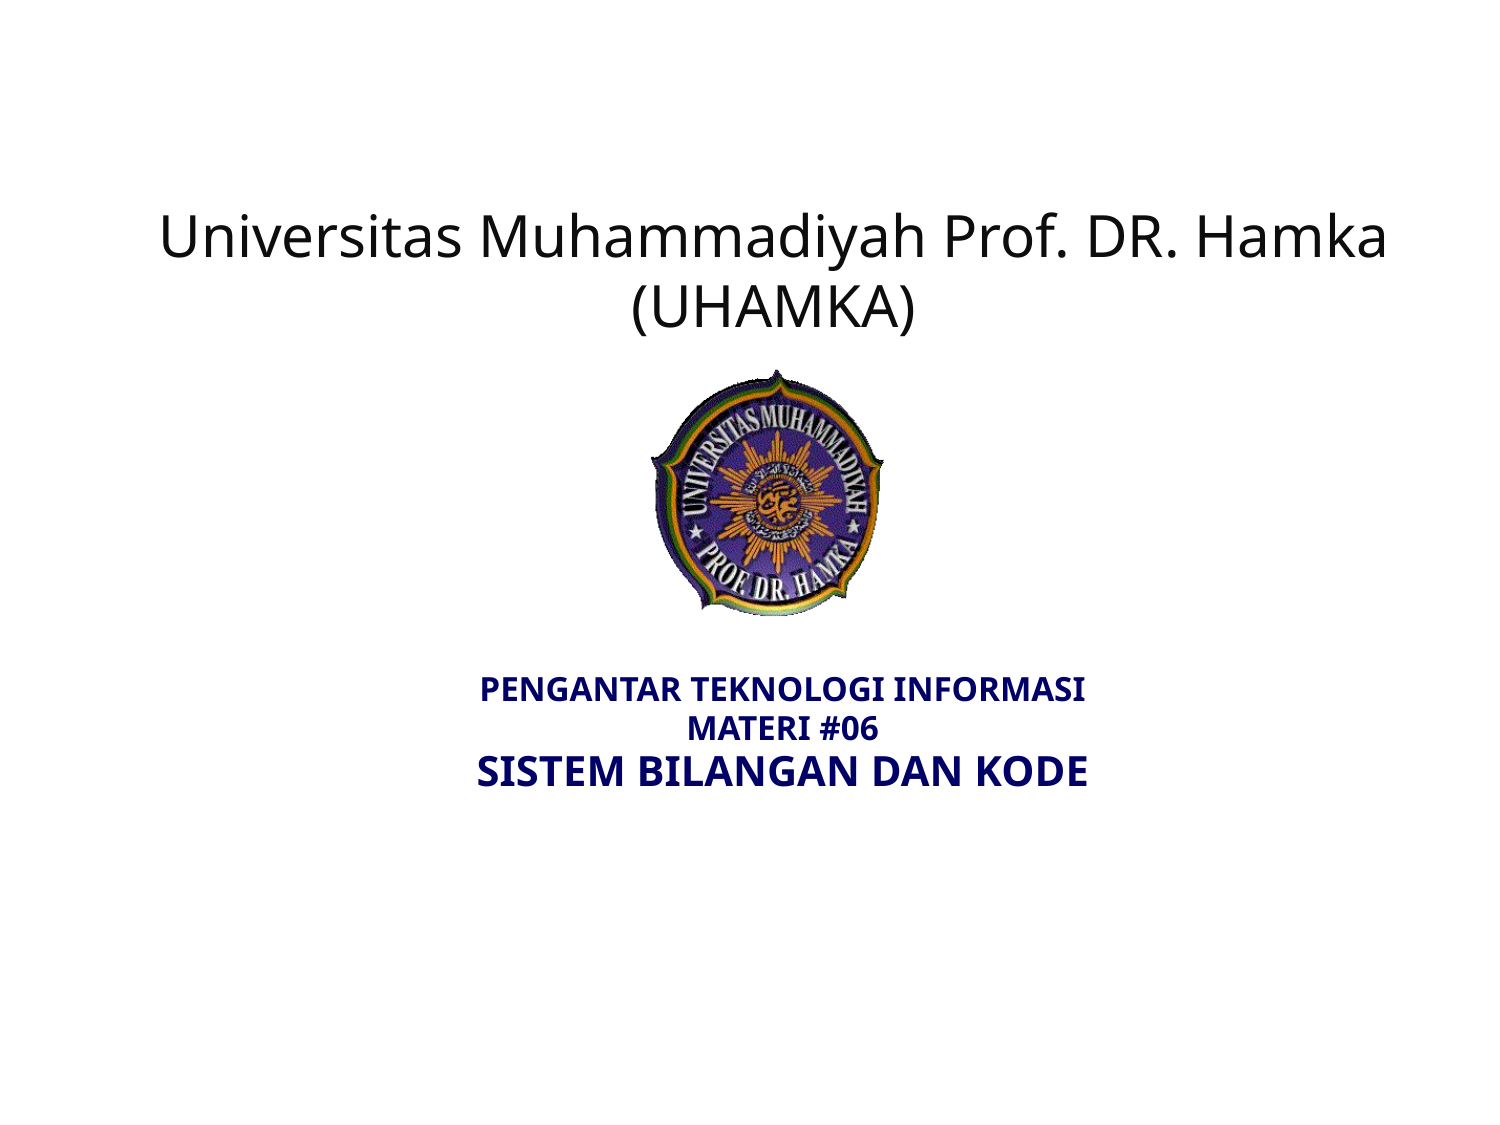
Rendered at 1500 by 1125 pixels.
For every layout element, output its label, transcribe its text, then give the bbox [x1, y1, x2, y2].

subtitle PENGANTAR TEKNOLOGI INFORMASI MATERI #06 SISTEM BILANGAN DAN KODE [257, 668, 1309, 739]
title Universitas Muhammadiyah Prof. DR. Hamka (UHAMKA) [136, 148, 1412, 391]
picture [565, 337, 987, 657]
